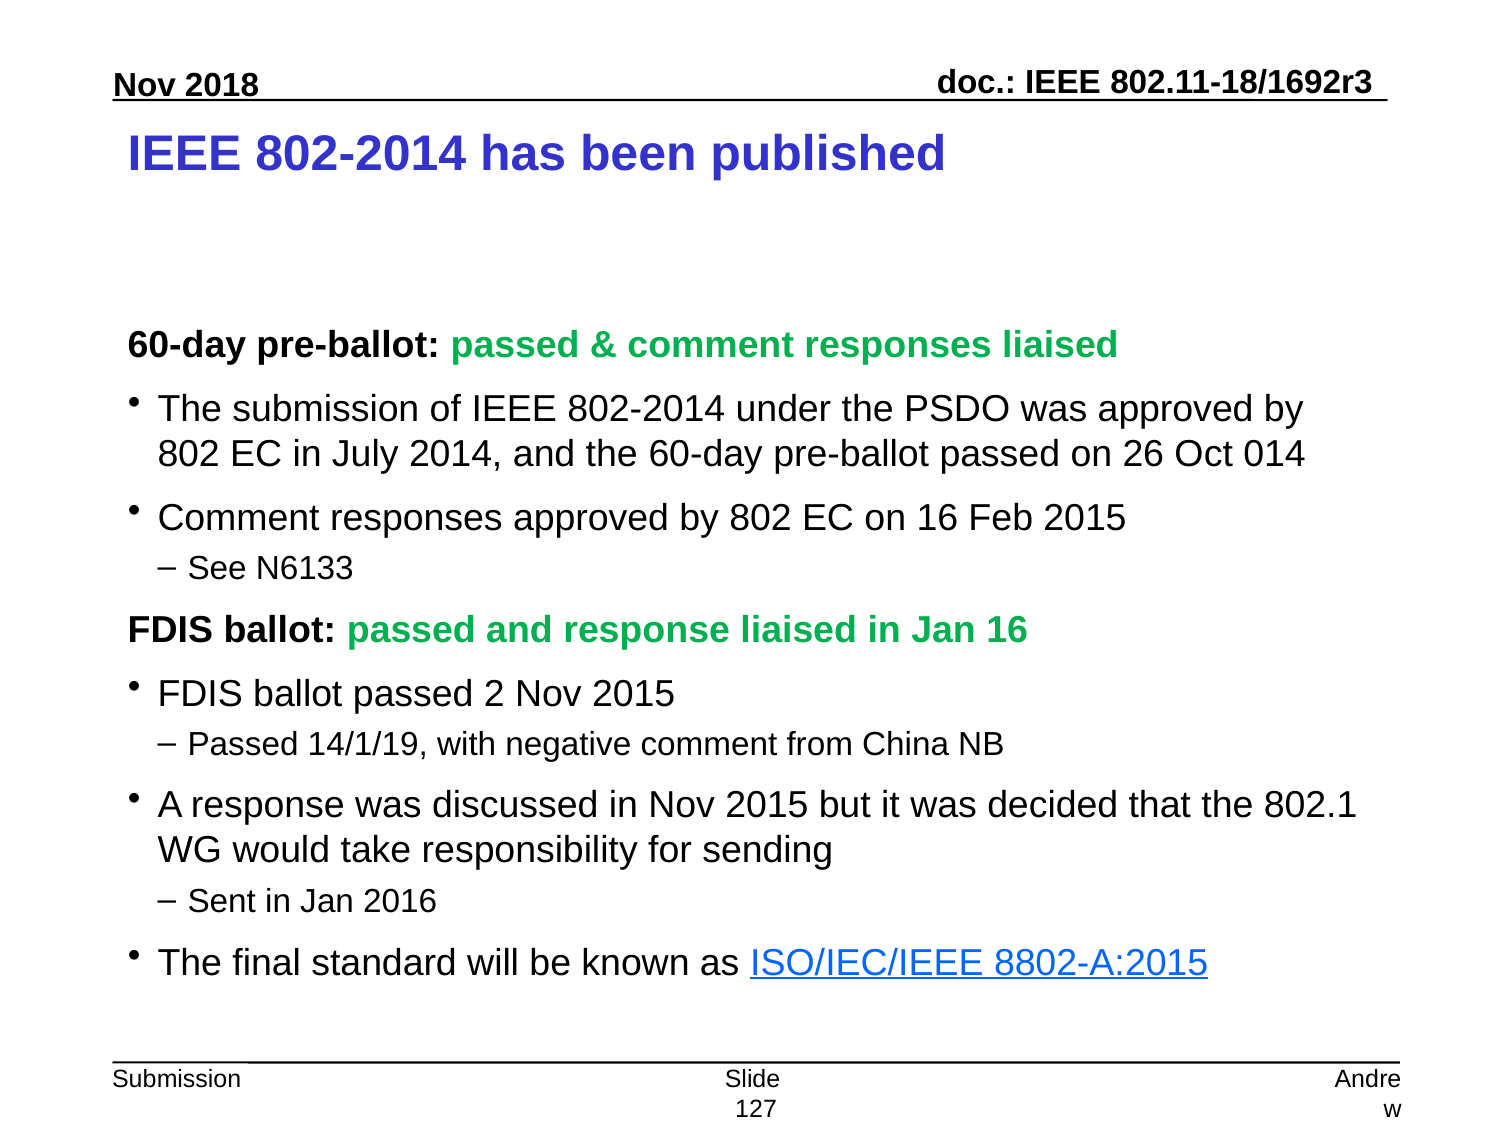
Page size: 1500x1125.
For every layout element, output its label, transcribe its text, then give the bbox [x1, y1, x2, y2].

slide_number Slide 127 [709, 1061, 803, 1093]
list 60-day pre-ballot: passed & comment responses liaised The submission of IEEE 802-2014 under the PSDO was approved by 802 EC in July 2014, and the 60-day pre-ballot passed on 26 Oct 014 Comment responses approved by 802 EC on 16 Feb 2015 See N6133 FDIS ballot: passed and response liaised in Jan 16 FDIS ballot passed 2 Nov 2015 Passed 14/1/19, with negative comment from China NB A response was discussed in Nov 2015 but it was decided that the 802.1 WG would take responsibility for sending Sent in Jan 2016 The final standard will be known as ISO/IEC/IEEE 8802-A:2015 [112, 312, 1388, 988]
footer Andrew Myles, Cisco [1320, 1061, 1402, 1093]
title IEEE 802-2014 has been published [112, 112, 1388, 288]
